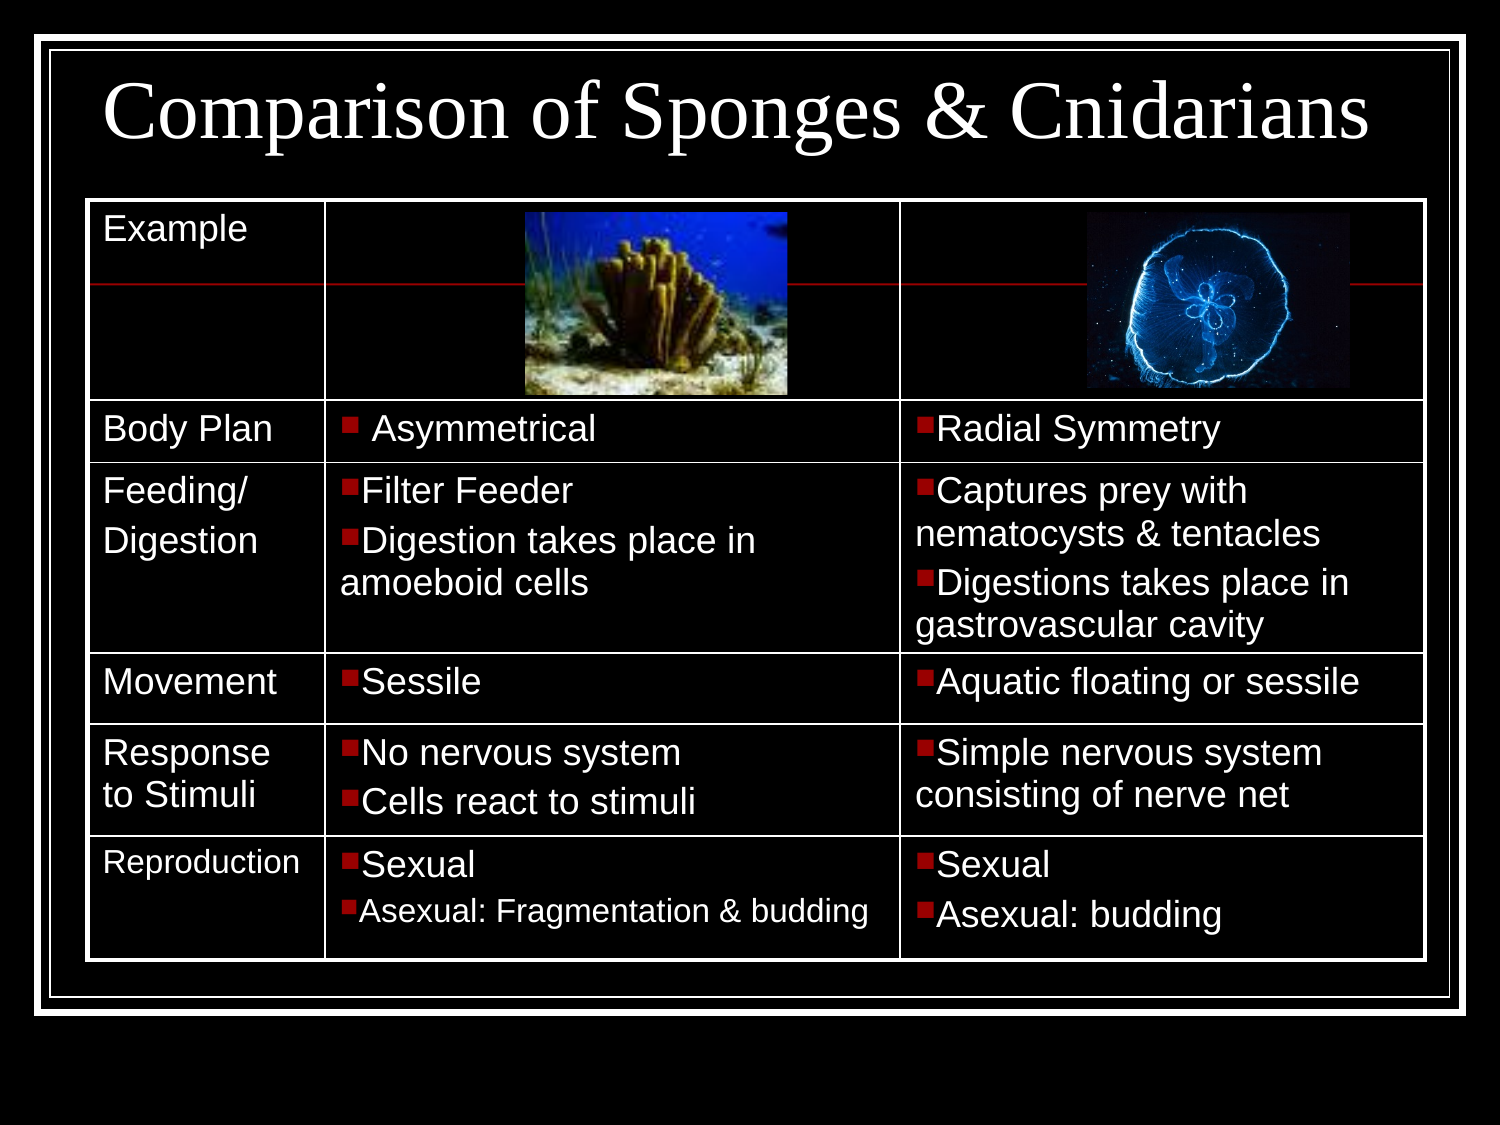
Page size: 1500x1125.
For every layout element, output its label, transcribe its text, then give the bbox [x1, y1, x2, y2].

picture [1087, 212, 1350, 388]
table_cell Asymmetrical [326, 401, 899, 462]
table_header [901, 202, 1423, 399]
picture [524, 212, 788, 395]
table_cell Sessile [326, 654, 899, 723]
table_header [326, 202, 899, 399]
table_cell Body Plan [90, 401, 324, 462]
table_cell Captures prey with nematocysts & tentacles Digestions takes place in gastrovascular cavity [901, 463, 1423, 652]
table_cell Sexual Asexual: budding [901, 837, 1423, 958]
table_cell Filter Feeder Digestion takes place in amoeboid cells [326, 463, 899, 652]
table_cell Response to Stimuli [90, 725, 324, 835]
table_cell Movement [90, 654, 324, 723]
table_header Example [90, 202, 324, 399]
table_cell Simple nervous system consisting of nerve net [901, 725, 1423, 835]
title Comparison of Sponges & Cnidarians [87, 50, 1425, 163]
table_cell No nervous system Cells react to stimuli [326, 725, 899, 835]
table_cell Aquatic floating or sessile [901, 654, 1423, 723]
table_cell Feeding/ Digestion [90, 463, 324, 652]
table_cell Radial Symmetry [901, 401, 1423, 462]
table_cell Reproduction [90, 837, 324, 958]
table_cell Sexual Asexual: Fragmentation & budding [326, 837, 899, 958]
